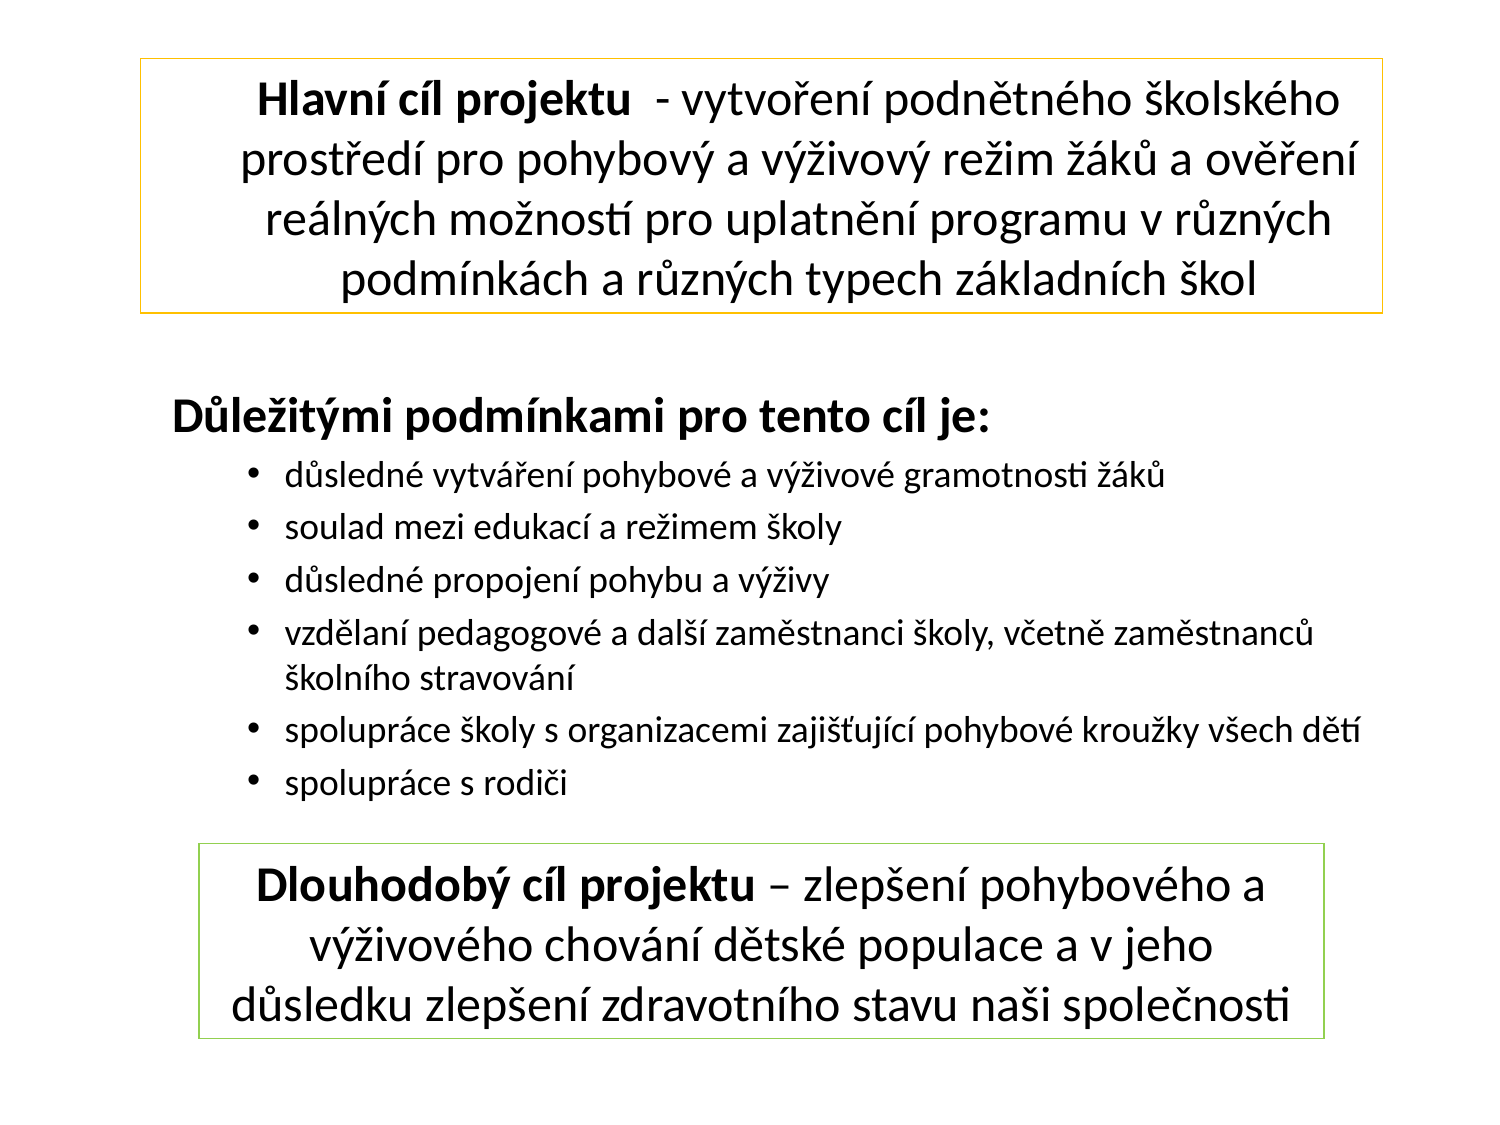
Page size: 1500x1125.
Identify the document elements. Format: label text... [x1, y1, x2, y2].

list Důležitými podmínkami pro tento cíl je: důsledné vytváření pohybové a výživové gramotnosti žáků soulad mezi edukací a režimem školy důsledné propojení pohybu a výživy vzdělaní pedagogové a další zaměstnanci školy, včetně zaměstnanců školního stravování spolupráce školy s organizacemi zajišťující pohybové kroužky všech dětí spolupráce s rodiči [81, 374, 1433, 799]
text_box Dlouhodobý cíl projektu – zlepšení pohybového a výživového chování dětské populace a v jeho důsledku zlepšení zdravotního stavu naši společnosti [199, 843, 1325, 1039]
text_box Hlavní cíl projektu - vytvoření podnětného školského prostředí pro pohybový a výživový režim žáků a ověření reálných možností pro uplatnění programu v různých podmínkách a různých typech základních škol [140, 58, 1383, 314]
